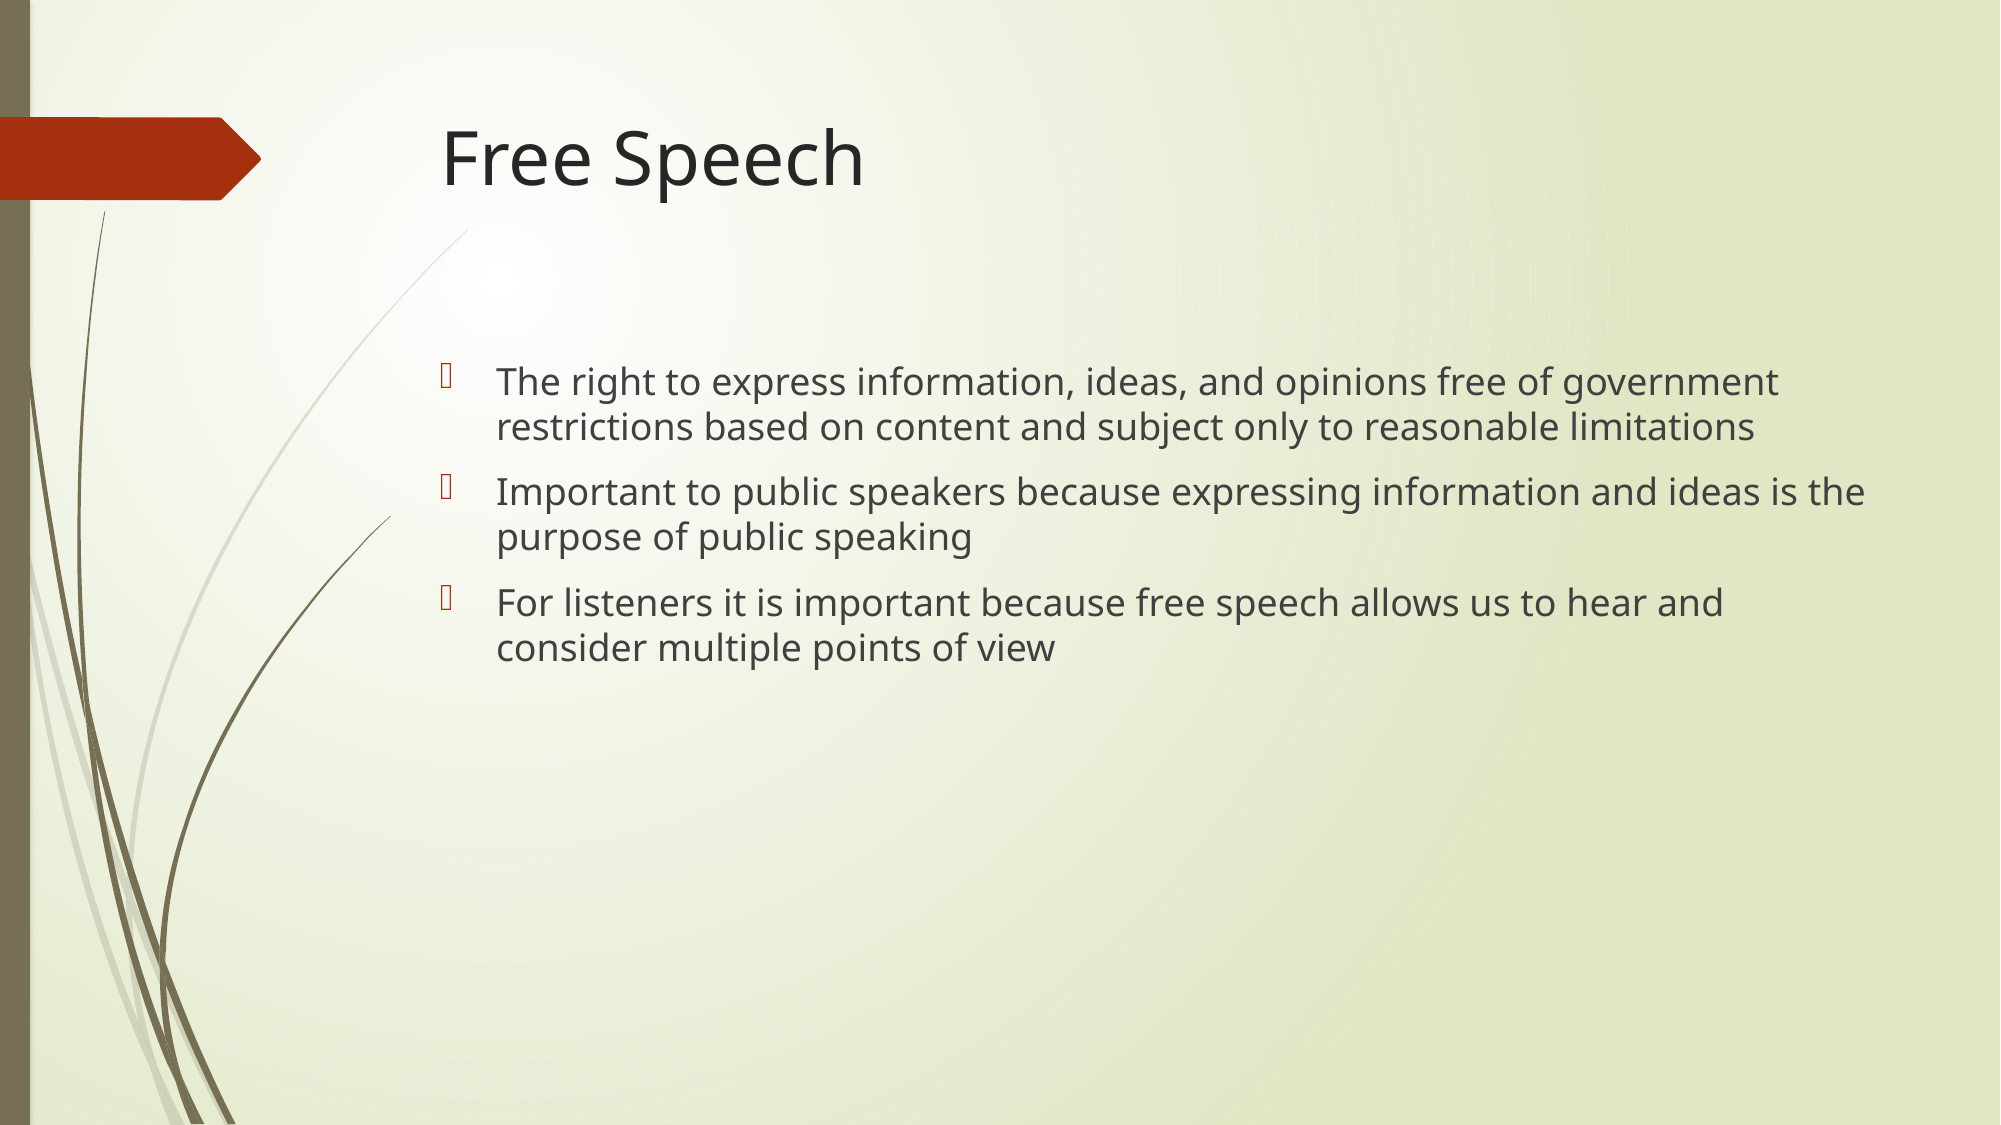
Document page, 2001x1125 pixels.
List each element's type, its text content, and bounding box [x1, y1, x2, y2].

list The right to express information, ideas, and opinions free of government restrictions based on content and subject only to reasonable limitations Important to public speakers because expressing information and ideas is the purpose of public speaking For listeners it is important because free speech allows us to hear and consider multiple points of view [424, 350, 1888, 970]
title Free Speech [425, 102, 1888, 313]
